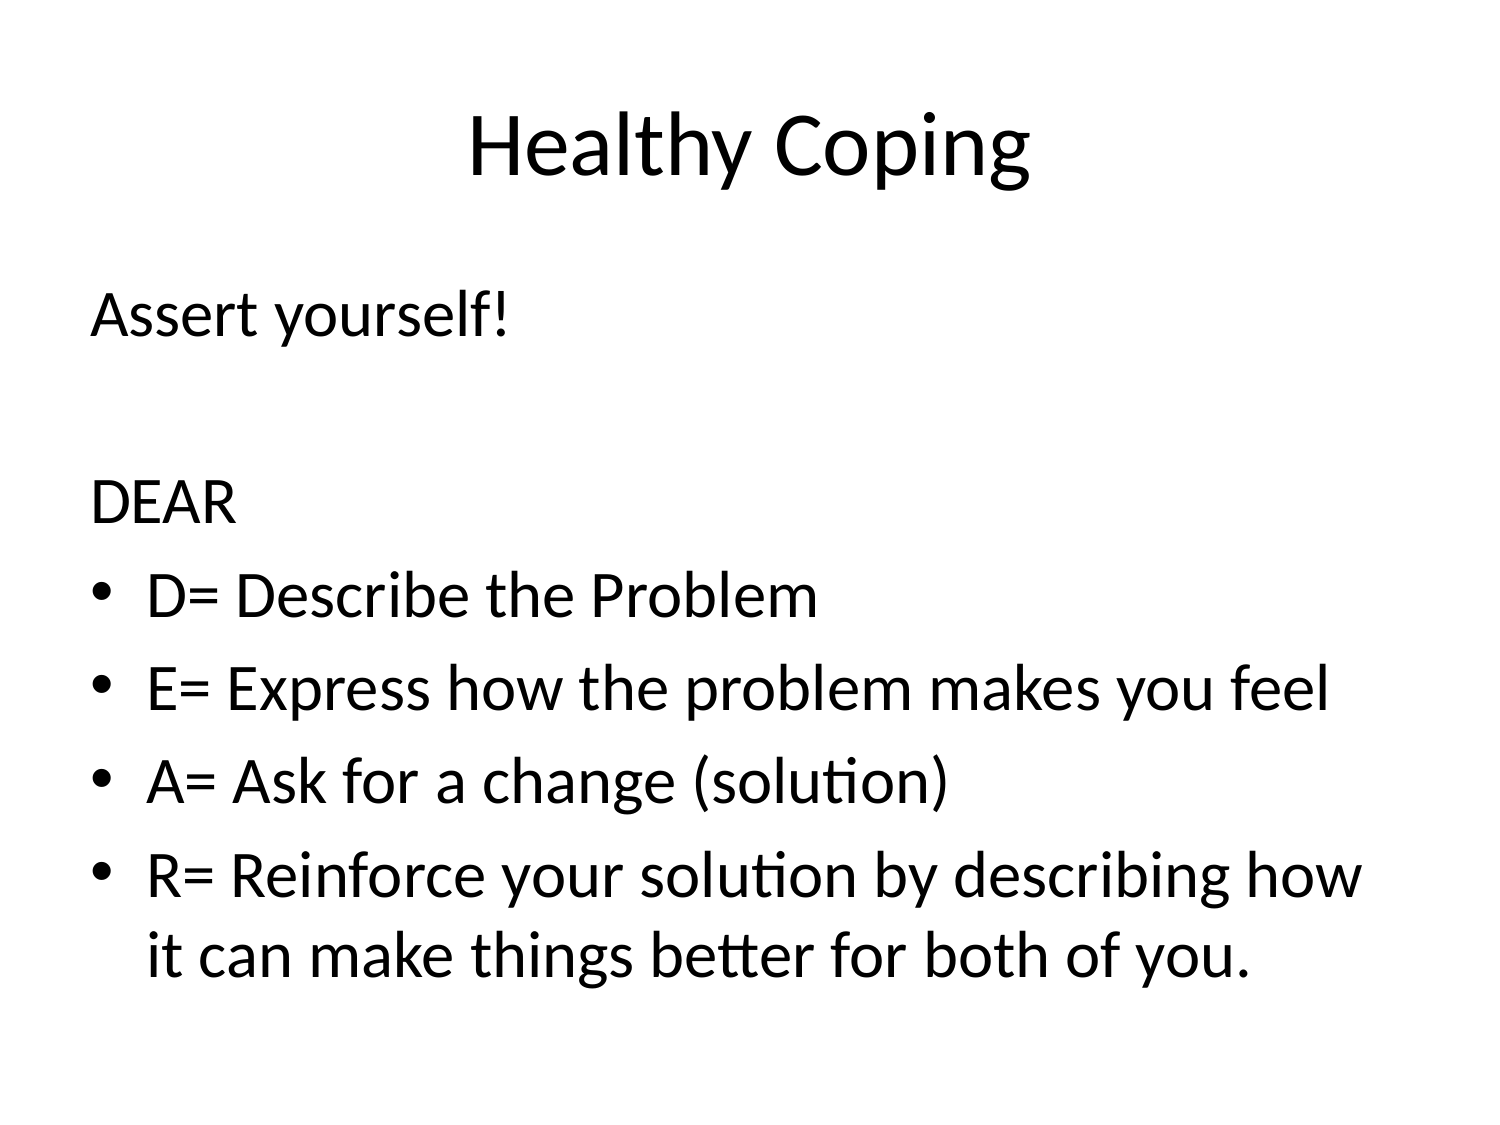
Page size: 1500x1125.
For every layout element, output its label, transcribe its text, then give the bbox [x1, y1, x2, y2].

list Assert yourself! DEAR D= Describe the Problem E= Express how the problem makes you feel A= Ask for a change (solution) R= Reinforce your solution by describing how it can make things better for both of you. [75, 262, 1425, 1005]
title Healthy Coping [75, 45, 1425, 233]
